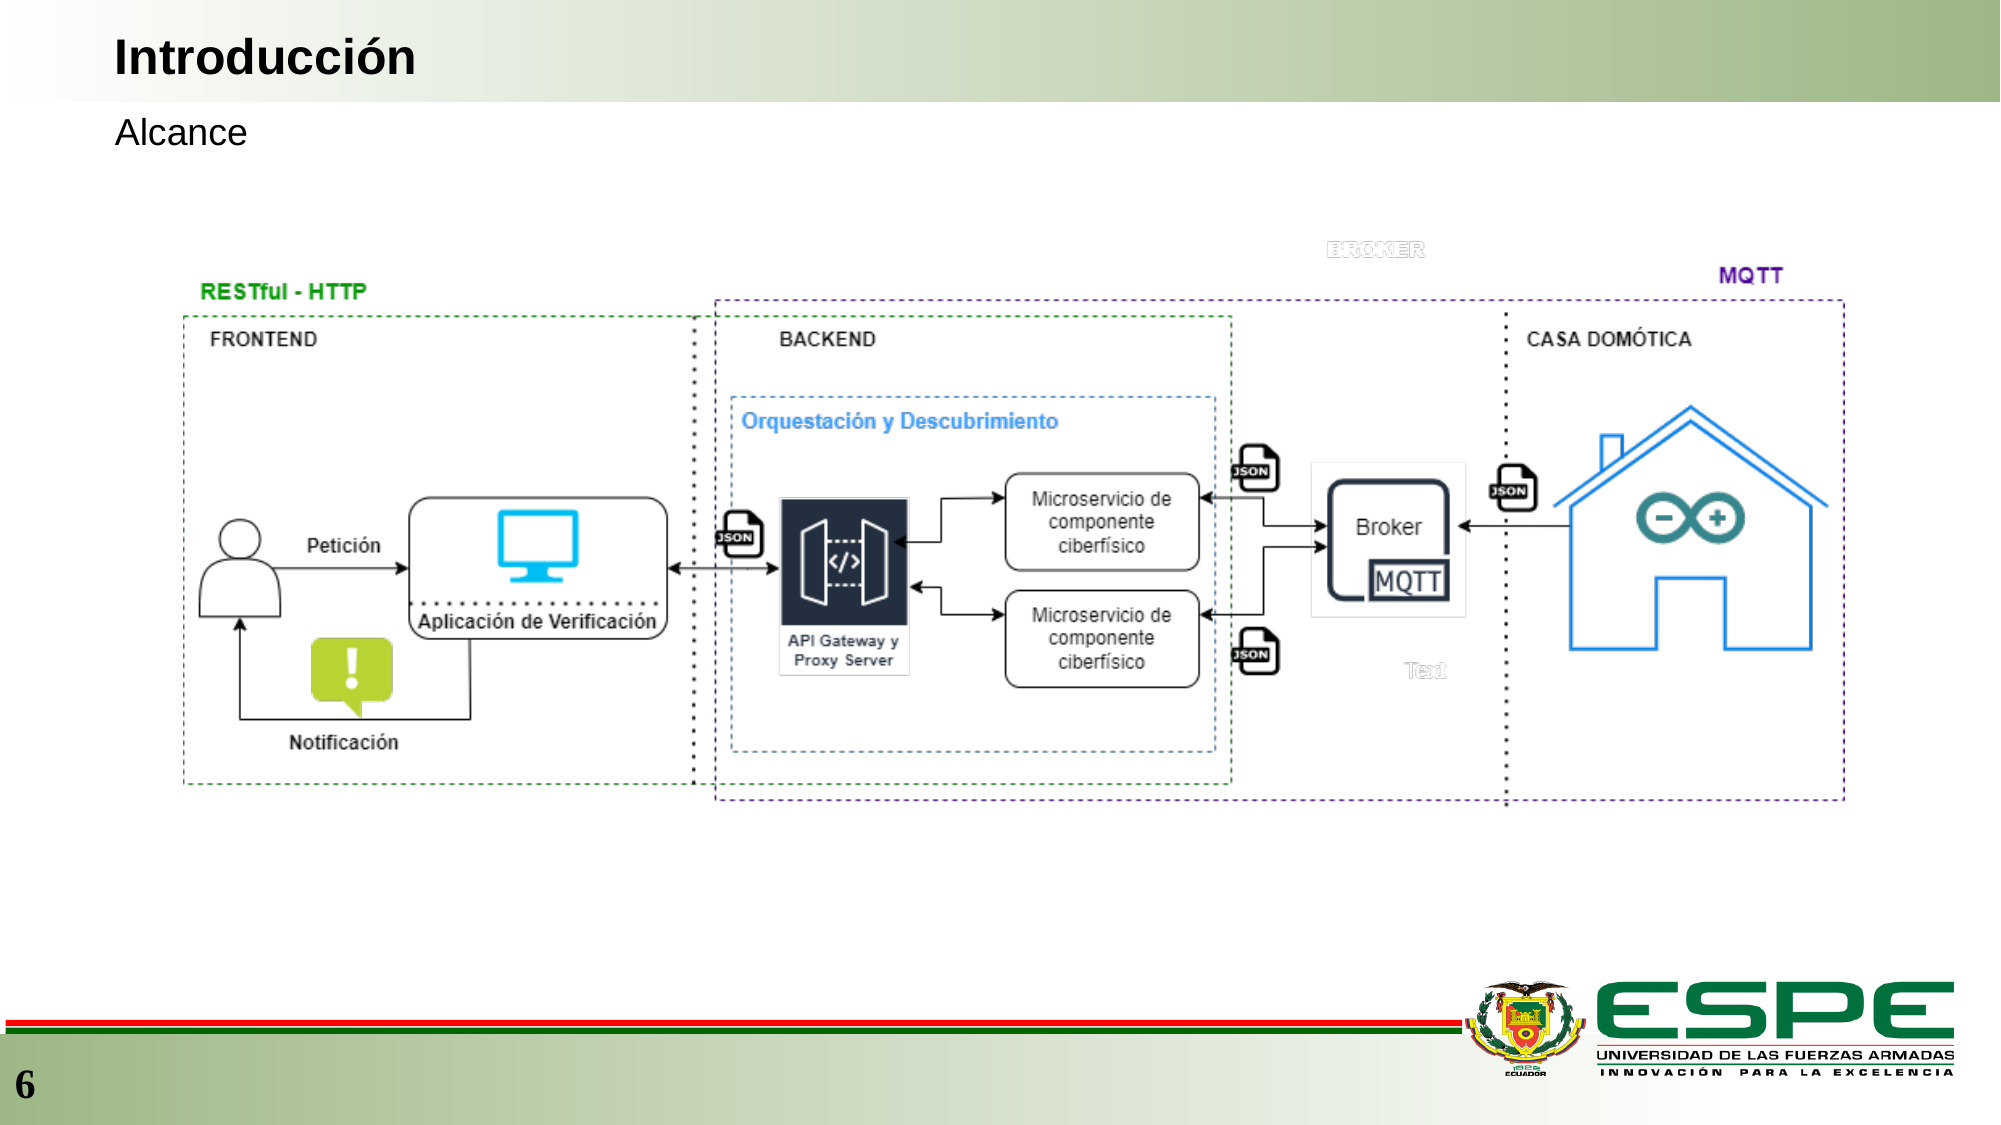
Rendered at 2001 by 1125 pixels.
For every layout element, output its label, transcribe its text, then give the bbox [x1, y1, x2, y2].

picture [1465, 981, 1954, 1076]
text_box Introducción [100, 17, 1372, 92]
text_box Alcance [100, 100, 1372, 161]
picture [183, 218, 1845, 811]
text_box 6 [0, 1048, 1272, 1114]
